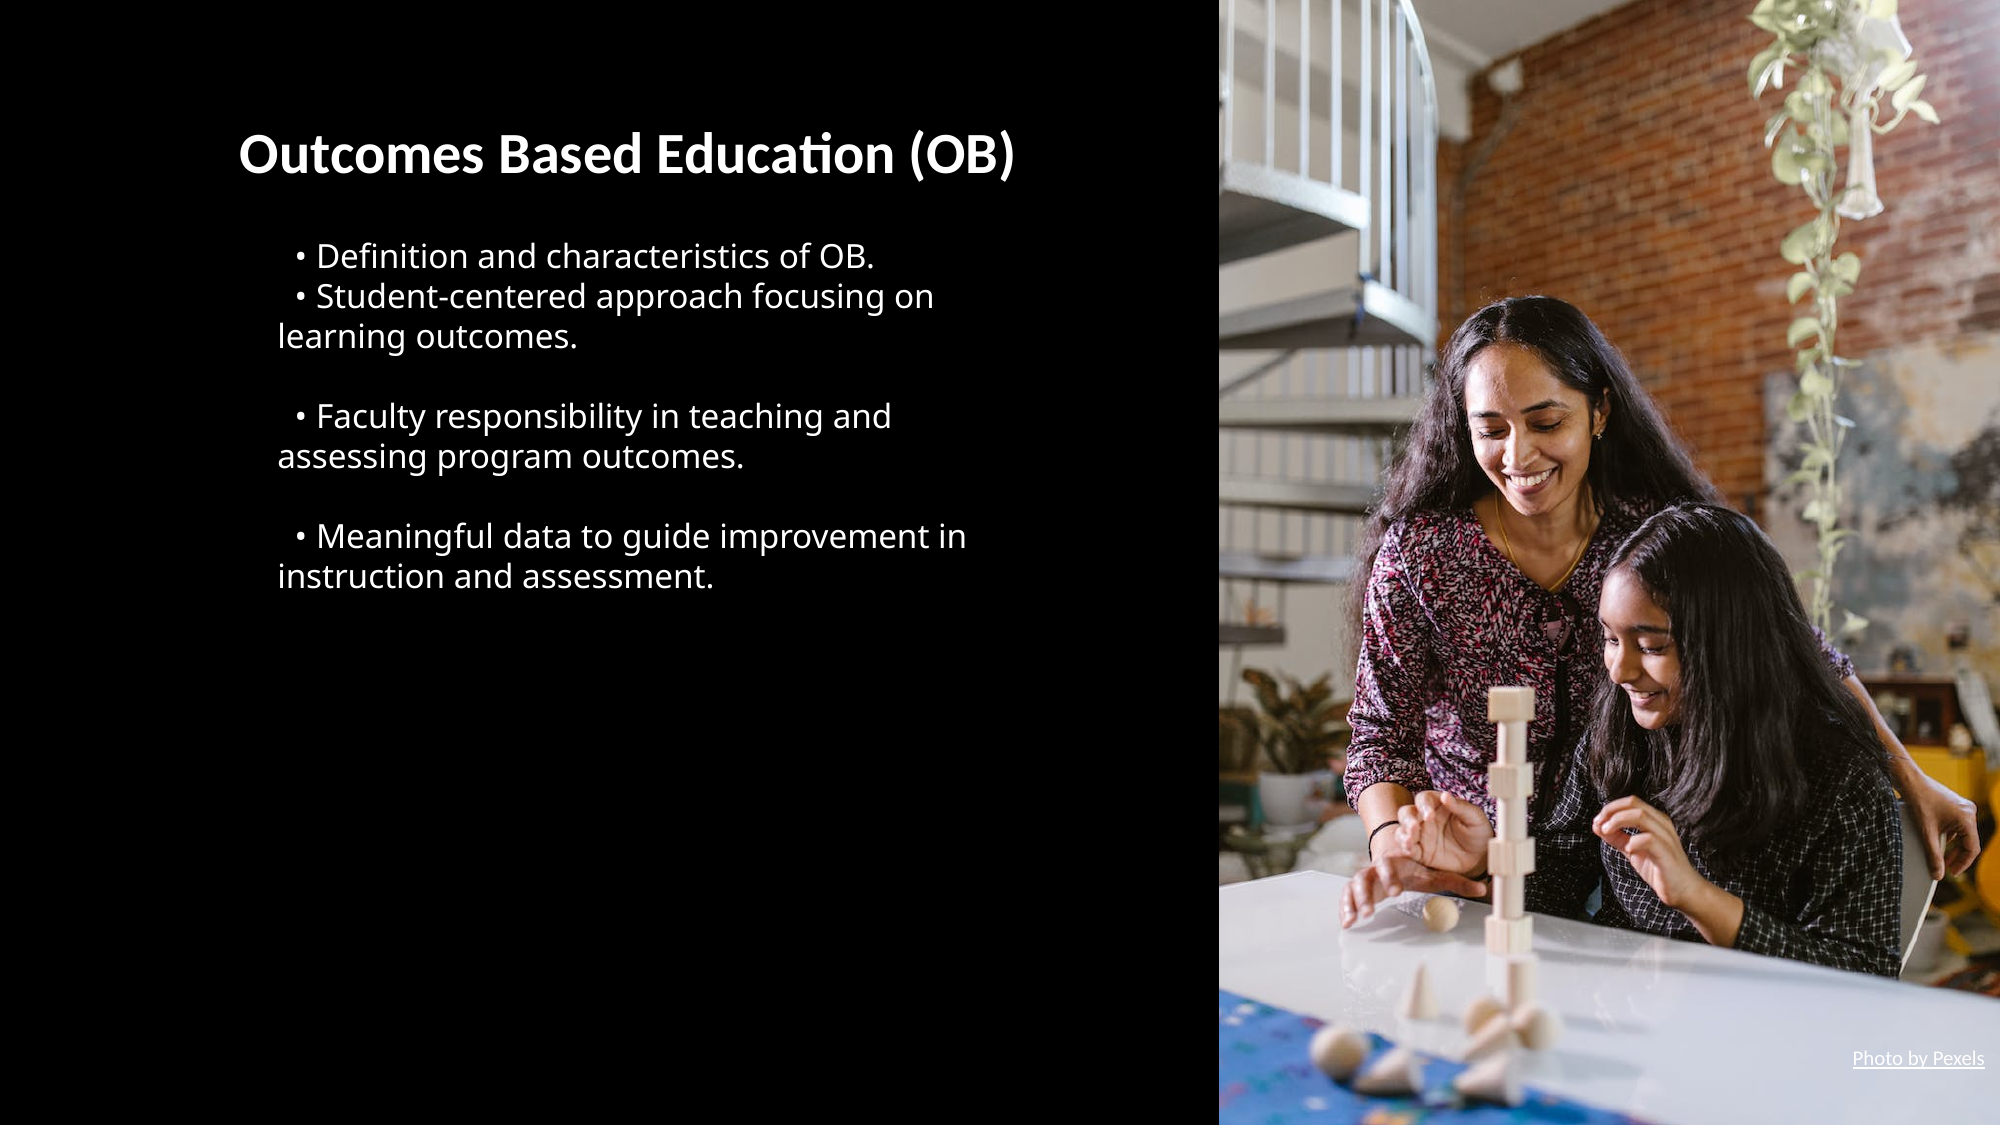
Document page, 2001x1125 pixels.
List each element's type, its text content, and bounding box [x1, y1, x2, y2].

text_box • Faculty responsibility in teaching and assessing program outcomes. [262, 397, 1013, 473]
text_box Outcomes Based Education (OB) [225, 112, 1219, 188]
picture [1219, 0, 2000, 1125]
text_box • Student-centered approach focusing on learning outcomes. [262, 277, 1013, 353]
text_box • Definition and characteristics of OB. [262, 217, 1013, 277]
text_box • Meaningful data to guide improvement in instruction and assessment. [262, 517, 1013, 593]
